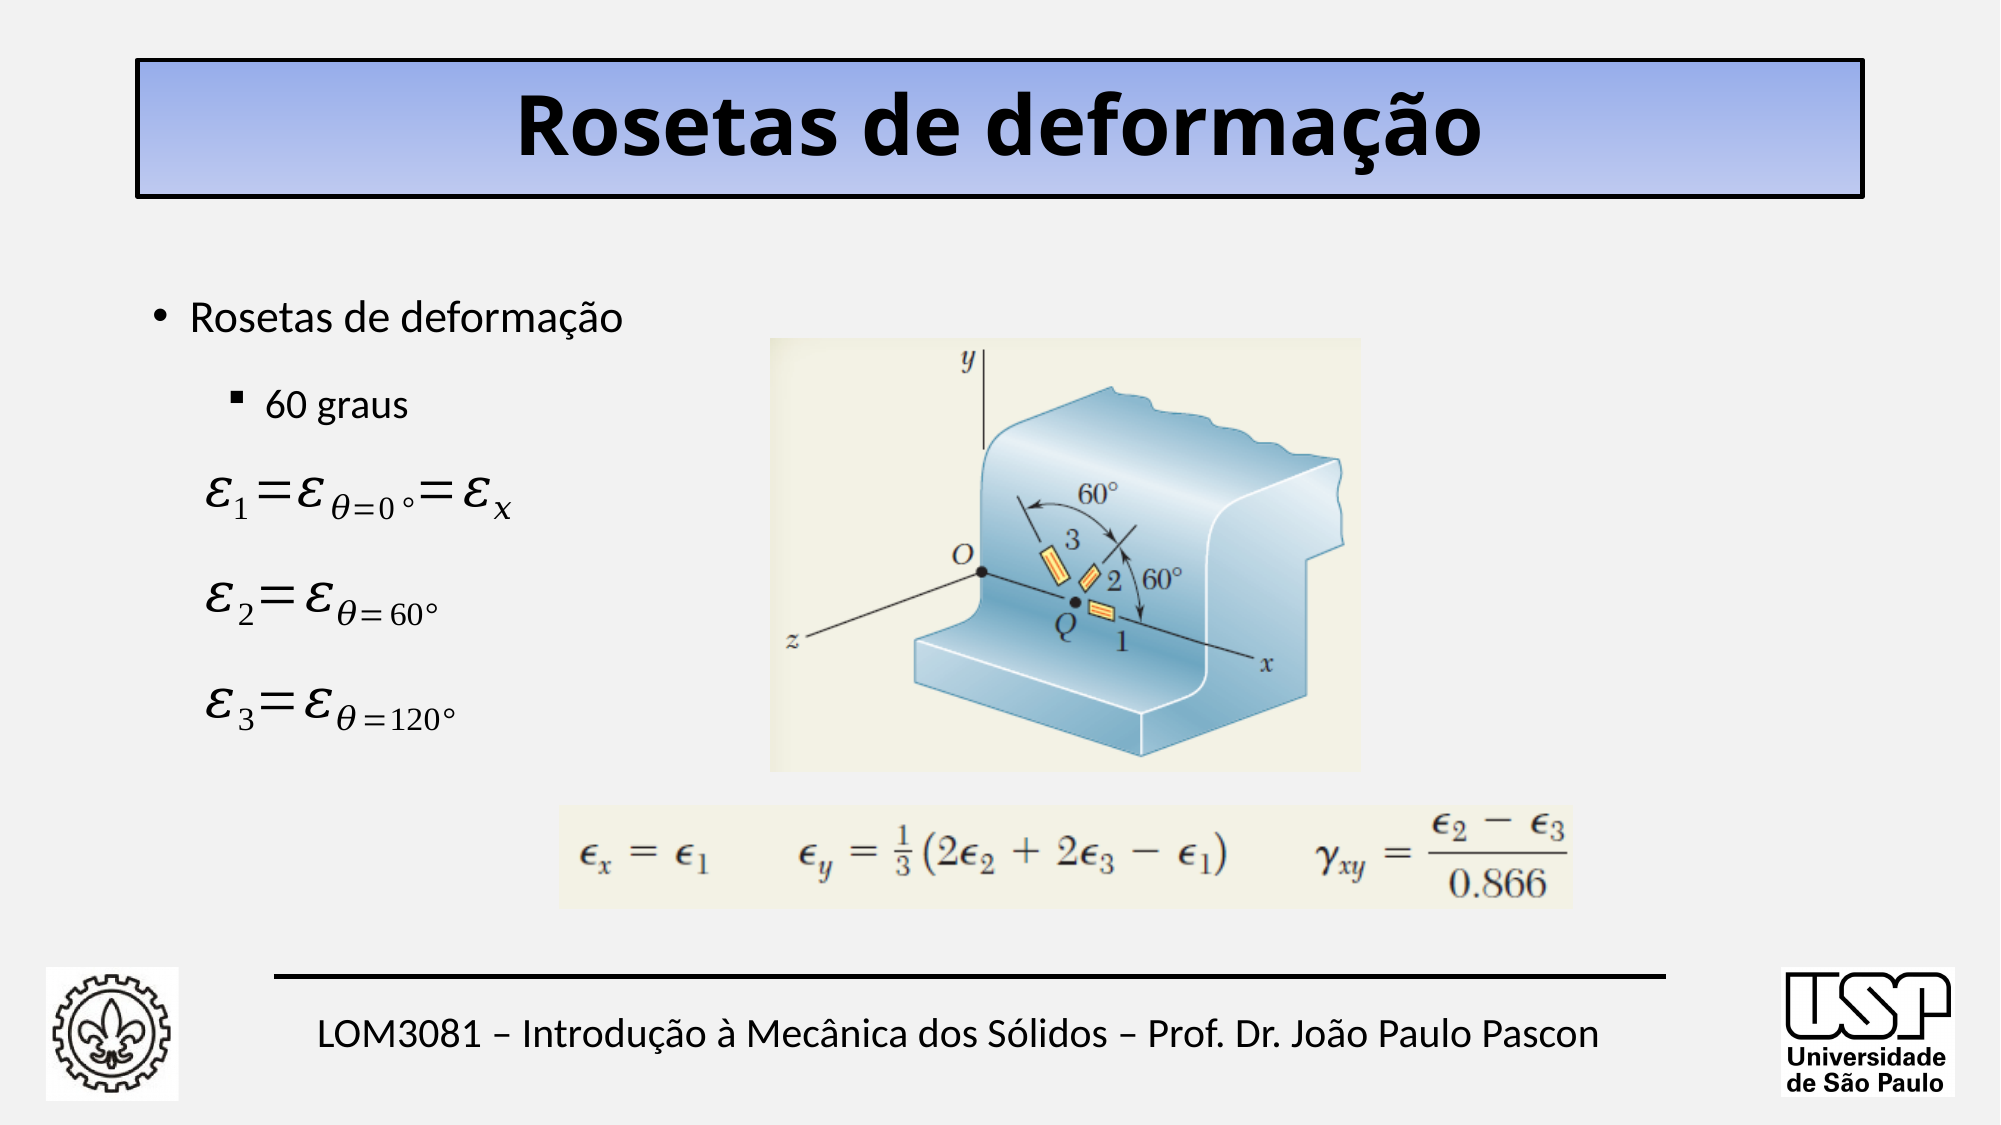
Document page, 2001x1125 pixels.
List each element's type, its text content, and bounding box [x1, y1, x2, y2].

picture [45, 967, 179, 1101]
text_box LOM3081 – Introdução à Mecânica dos Sólidos – Prof. Dr. João Paulo Pascon [202, 998, 1716, 1064]
picture [1781, 967, 1955, 1097]
picture [770, 338, 1361, 772]
list Rosetas de deformação 60 graus [137, 251, 1863, 944]
title Rosetas de deformação [137, 59, 1863, 197]
picture [559, 805, 1573, 909]
